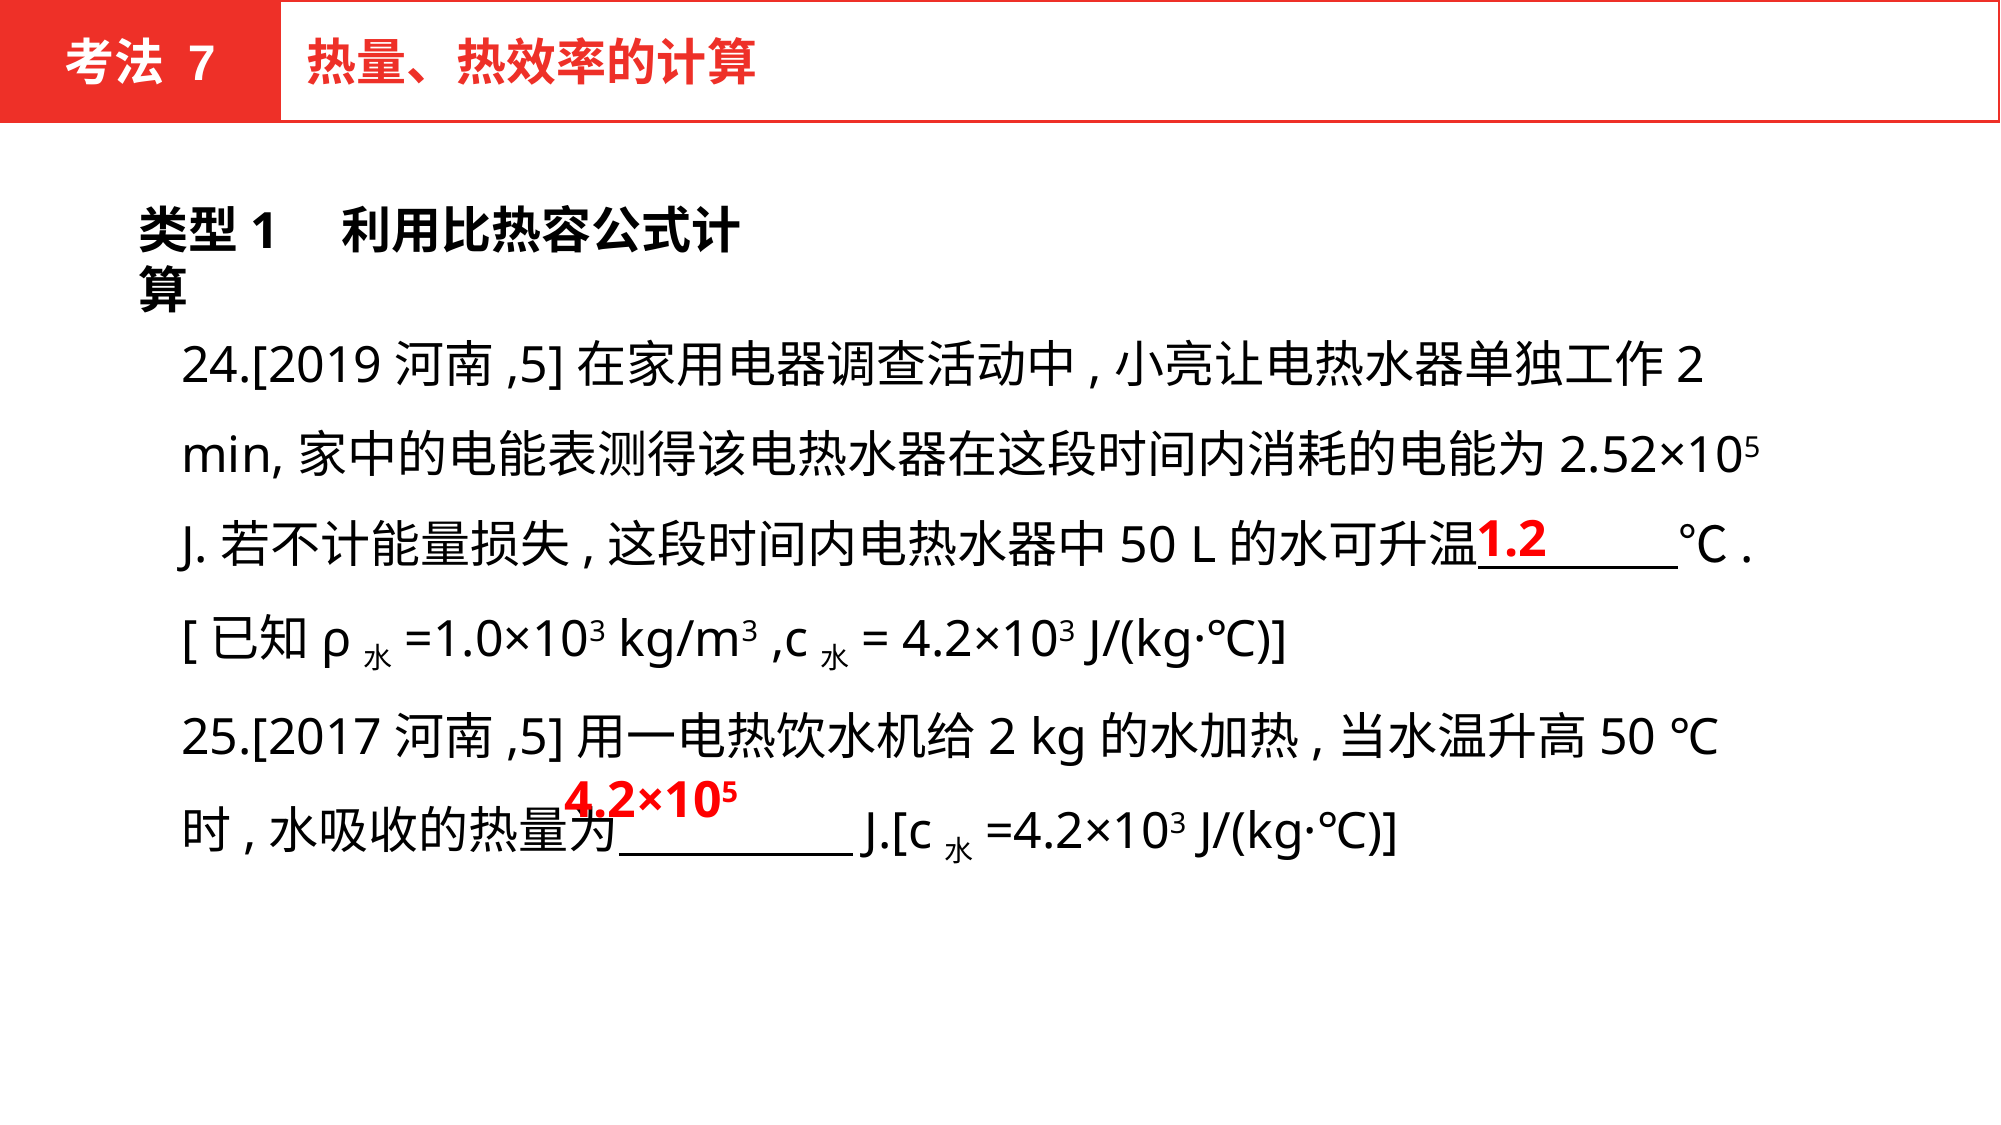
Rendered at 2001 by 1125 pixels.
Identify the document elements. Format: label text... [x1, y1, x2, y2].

text_box 24.[2019河南,5]在家用电器调查活动中,小亮让电热水器单独工作2 min,家中的电能表测得该电热水器在这段时间内消耗的电能为2.52×105 J.若不计能量损失,这段时间内电热水器中50 L的水可升温 ℃.[已知ρ水=1.0×103 kg/m3 ,c水= 4.2×103 J/(kg·℃)] 25.[2017河南,5]用一电热饮水机给2 kg的水加热,当水温升高50 ℃时,水吸收的热量为 J.[c水=4.2×103 J/(kg·℃)] [166, 294, 1780, 875]
text_box 考法 7 [1, 0, 280, 122]
text_box 1.2 [1461, 499, 1675, 575]
text_box 4.2×105 [550, 760, 830, 835]
text_box 热量、热效率的计算 [276, 0, 2000, 123]
text_box 类型1 利用比热容公式计算 [124, 190, 793, 326]
